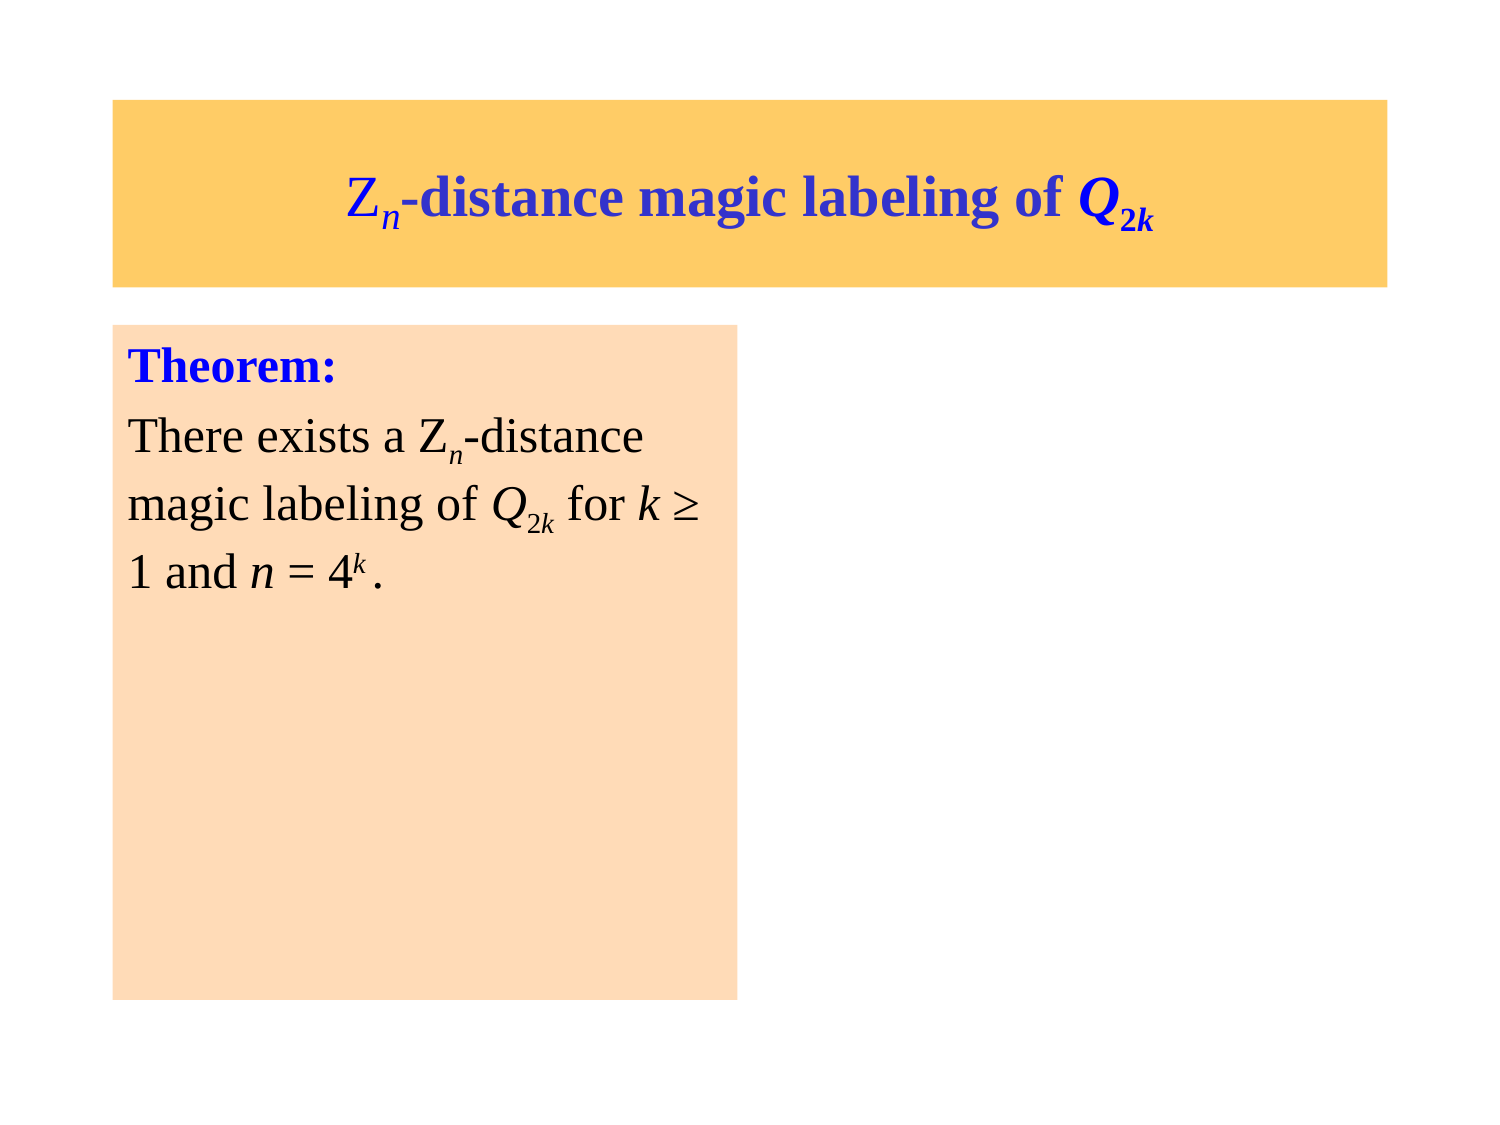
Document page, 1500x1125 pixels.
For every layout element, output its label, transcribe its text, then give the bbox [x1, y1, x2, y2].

title Zn-distance magic labeling of Q2k [112, 99, 1388, 288]
list Theorem: There exists a Zn-distance magic labeling of Q2k for k ≥ 1 and n = 4k . [112, 324, 738, 1001]
